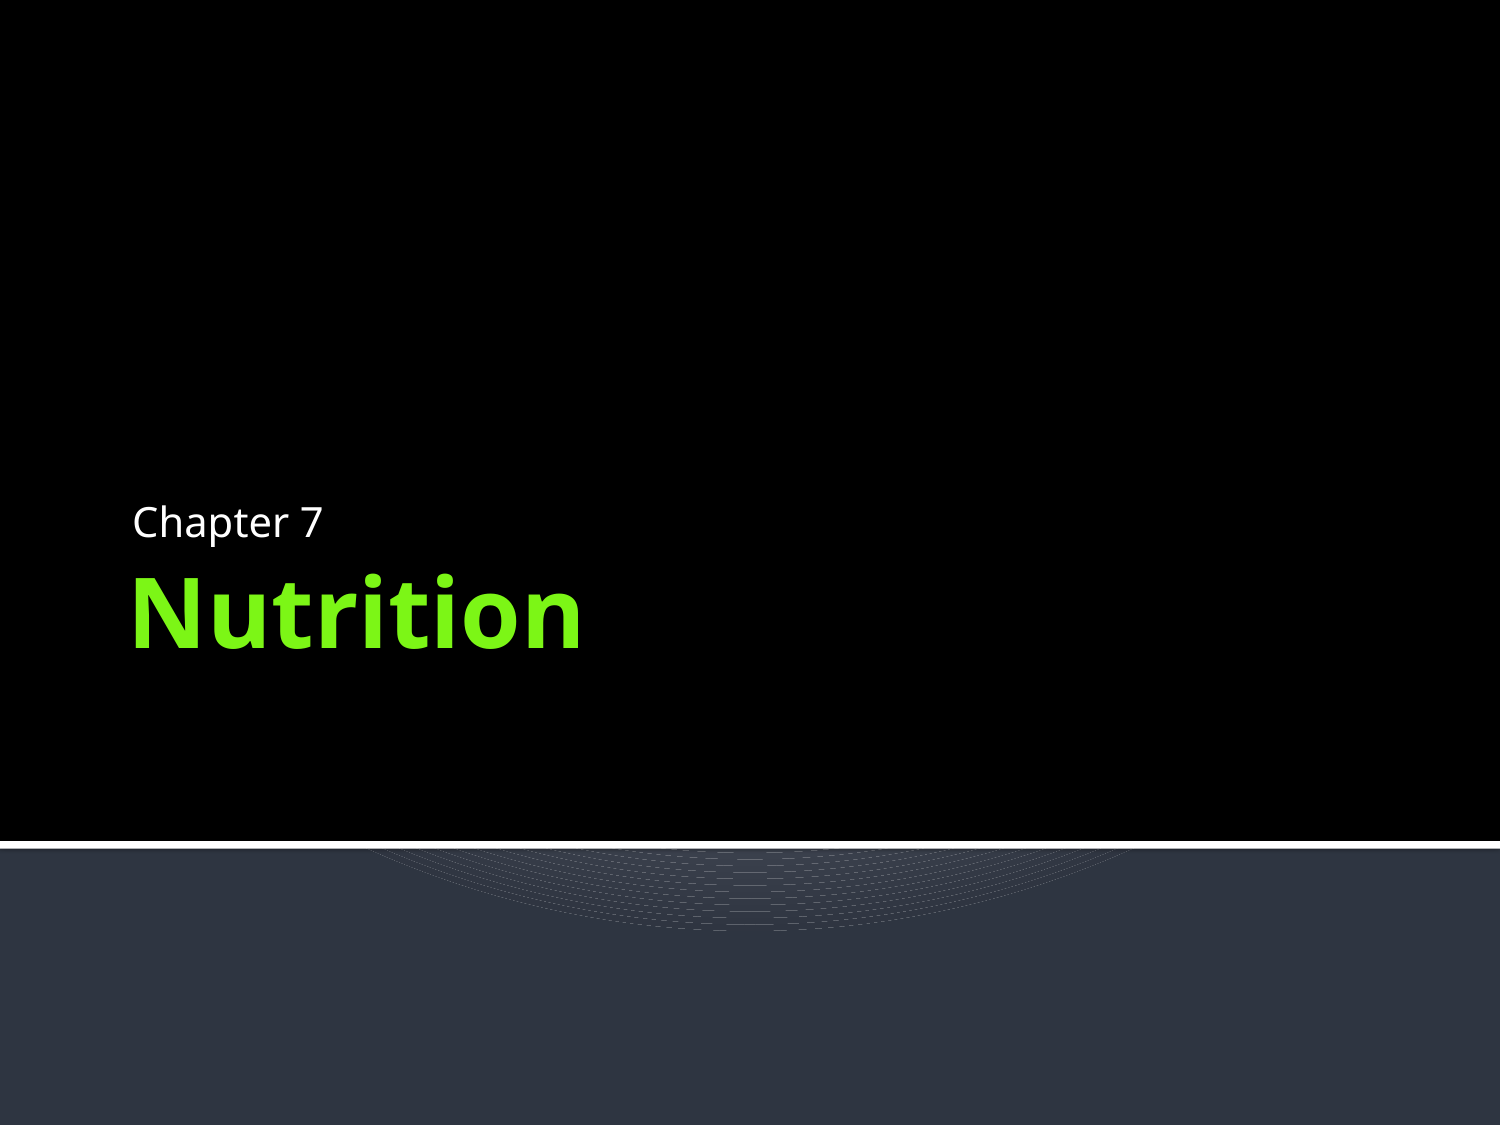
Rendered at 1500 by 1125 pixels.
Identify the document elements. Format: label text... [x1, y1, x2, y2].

title Nutrition [112, 550, 1438, 825]
subtitle Chapter 7 [112, 299, 1438, 546]
